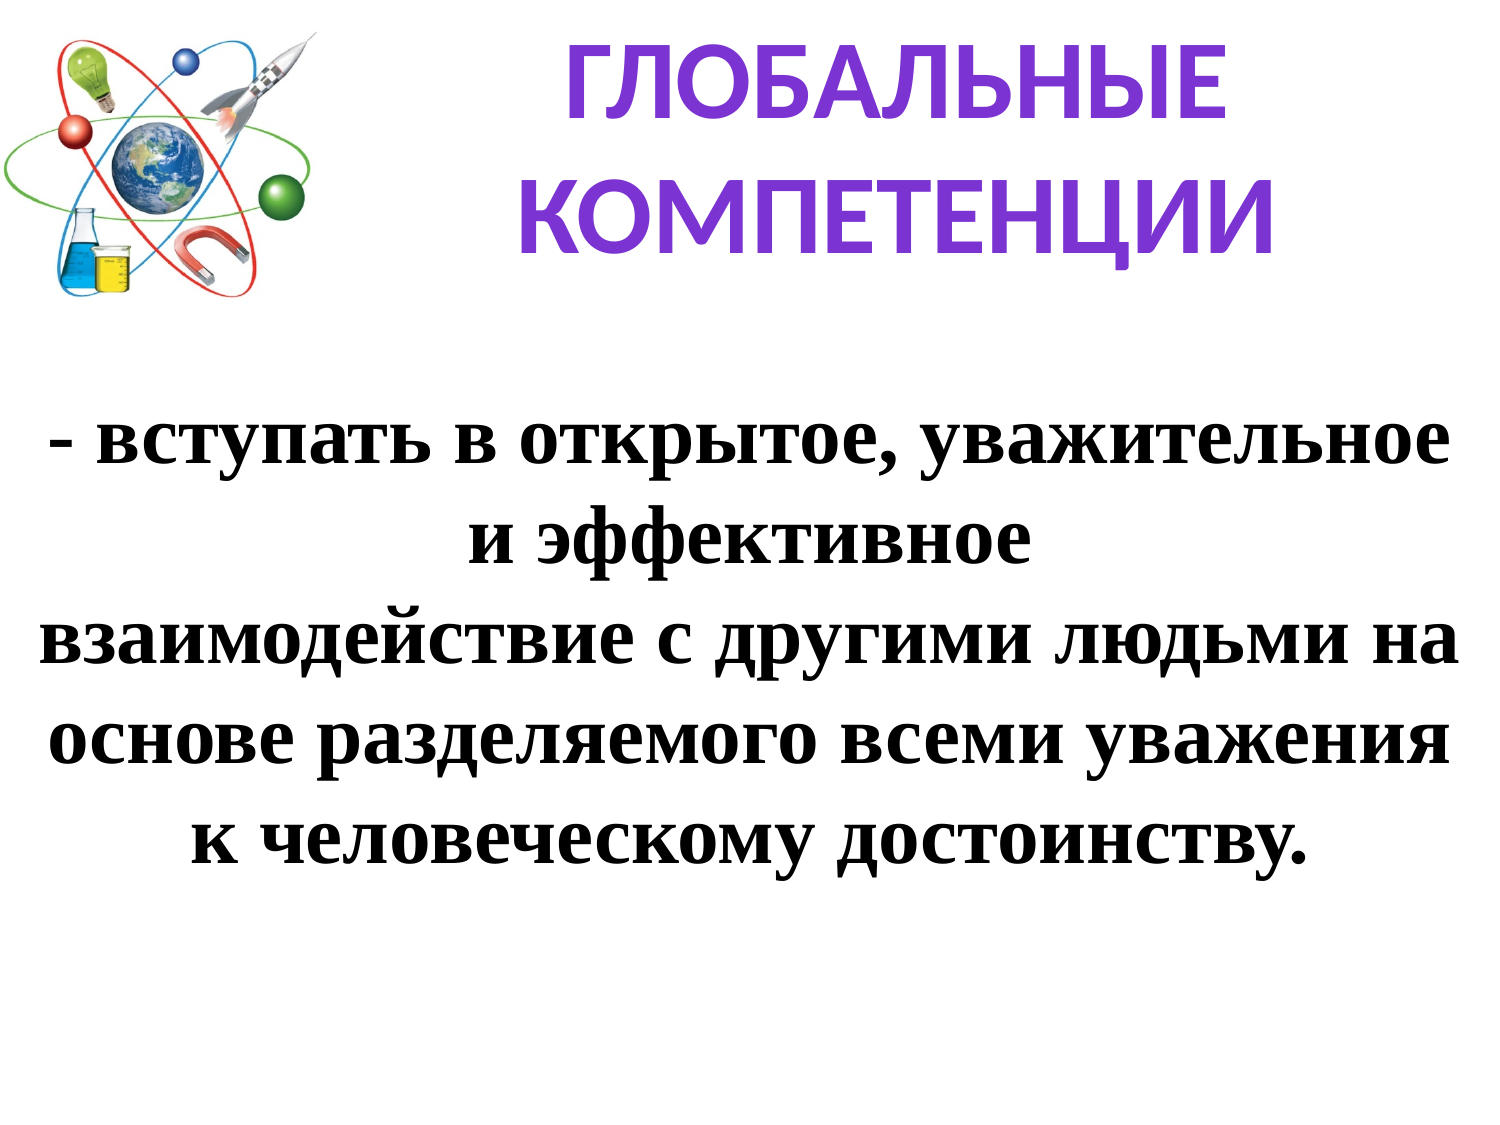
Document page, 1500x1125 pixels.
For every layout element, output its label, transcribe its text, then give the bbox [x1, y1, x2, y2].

picture [0, 0, 325, 325]
text_box Глобальные компетенции [327, 0, 1500, 283]
text_box - вступать в открытое, уважительное и эффективное взаимодействие с другими людьми на основе разделяемого всеми уважения к человеческому достоинству. [0, 373, 1500, 988]
